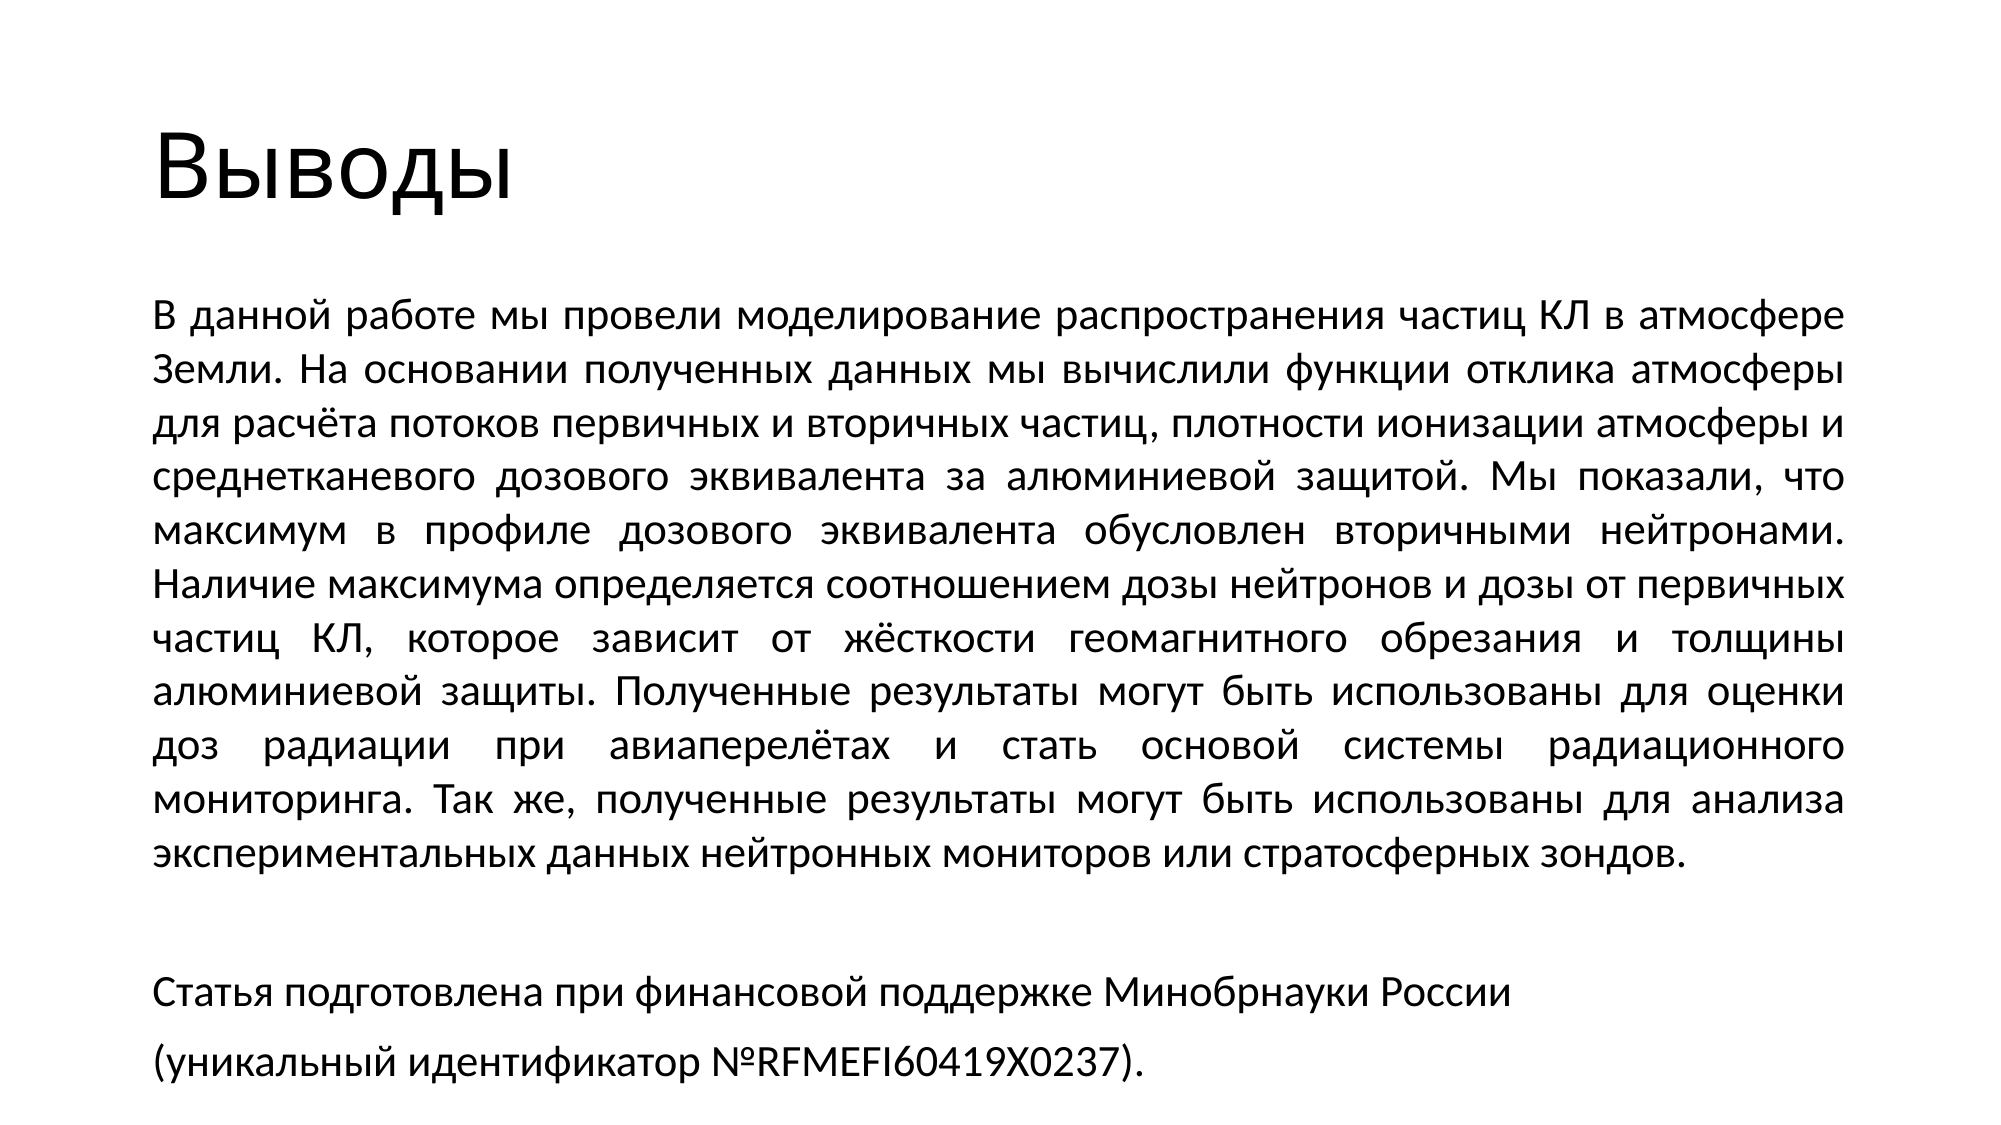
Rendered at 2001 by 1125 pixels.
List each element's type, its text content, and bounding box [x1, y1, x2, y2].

list В данной работе мы провели моделирование распространения частиц КЛ в атмосфере Земли. На основании полученных данных мы вычислили функции отклика атмосферы для расчёта потоков первичных и вторичных частиц, плотности ионизации атмосферы и среднетканевого дозового эквивалента за алюминиевой защитой. Мы показали, что максимум в профиле дозового эквивалента обусловлен вторичными нейтронами. Наличие максимума определяется соотношением дозы нейтронов и дозы от первичных частиц КЛ, которое зависит от жёсткости геомагнитного обрезания и толщины алюминиевой защиты. Полученные результаты могут быть использованы для оценки доз радиации при авиаперелётах и стать основой системы радиационного мониторинга. Так же, полученные результаты могут быть использованы для анализа экспериментальных данных нейтронных мониторов или стратосферных зондов. Статья подготовлена при финансовой поддержке Минобрнауки России (уникальный идентификатор №RFMEFI60419X0237). [137, 277, 1863, 1107]
title Выводы [137, 59, 1863, 277]
